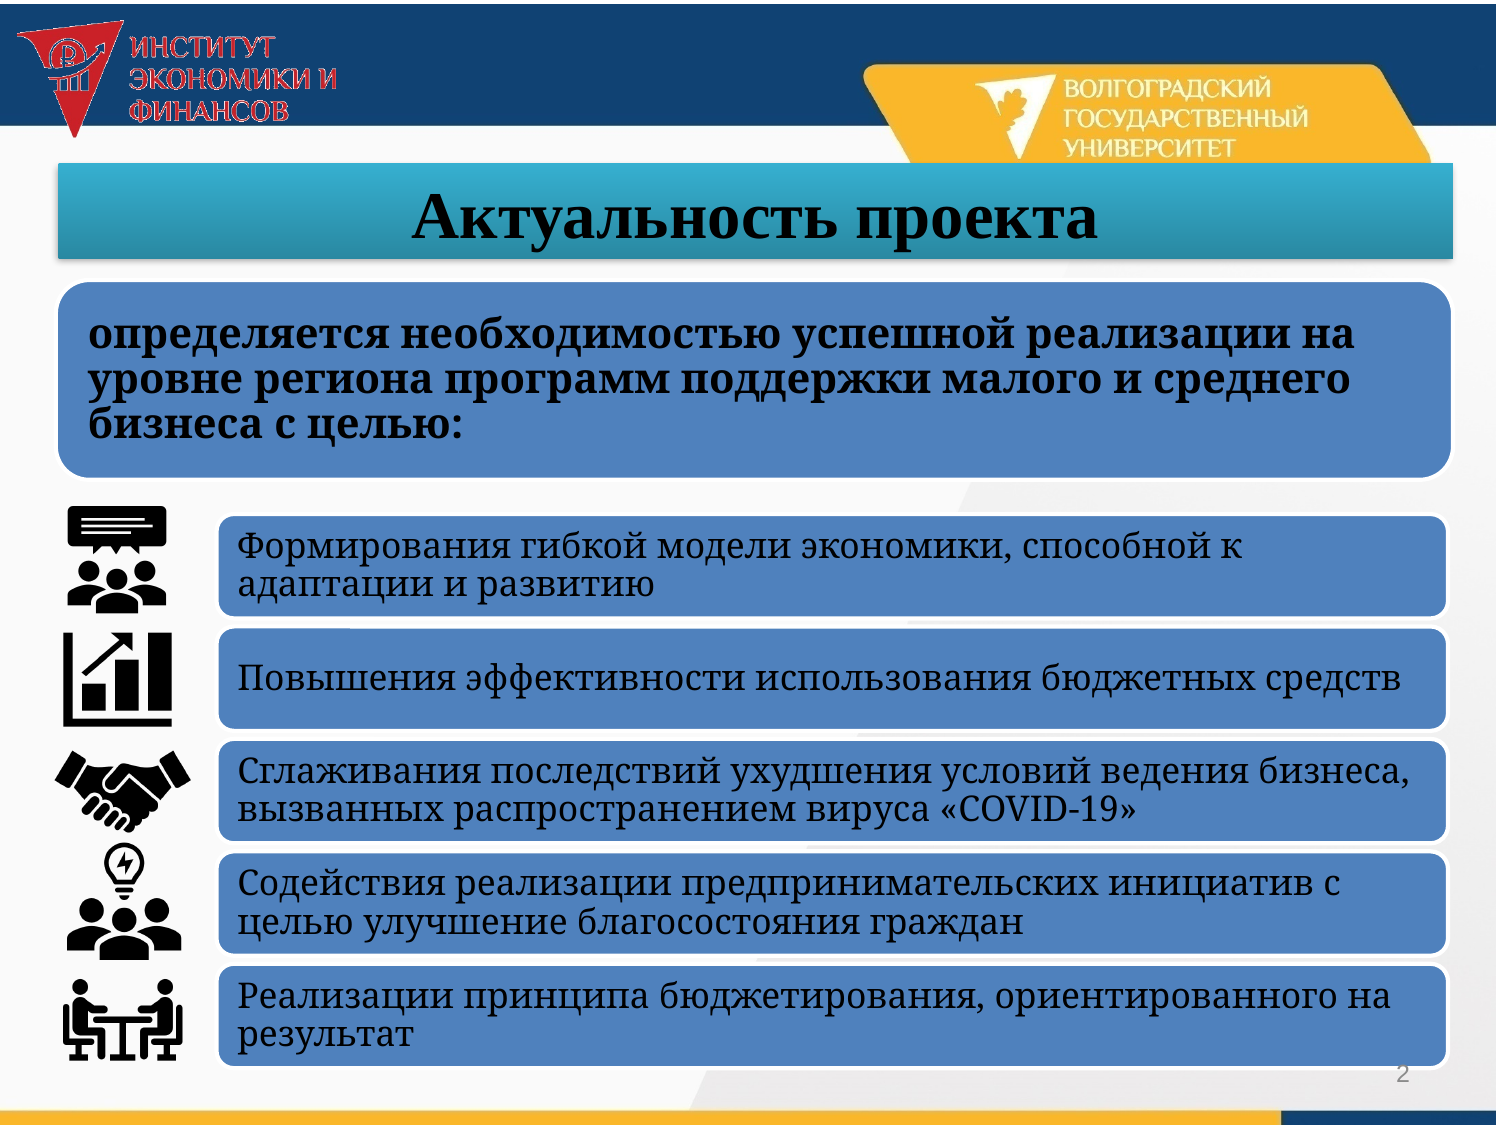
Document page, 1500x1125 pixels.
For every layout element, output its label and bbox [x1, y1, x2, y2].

picture [0, 4, 1496, 1125]
text_box [216, 511, 1449, 1071]
text_box [55, 259, 1454, 480]
